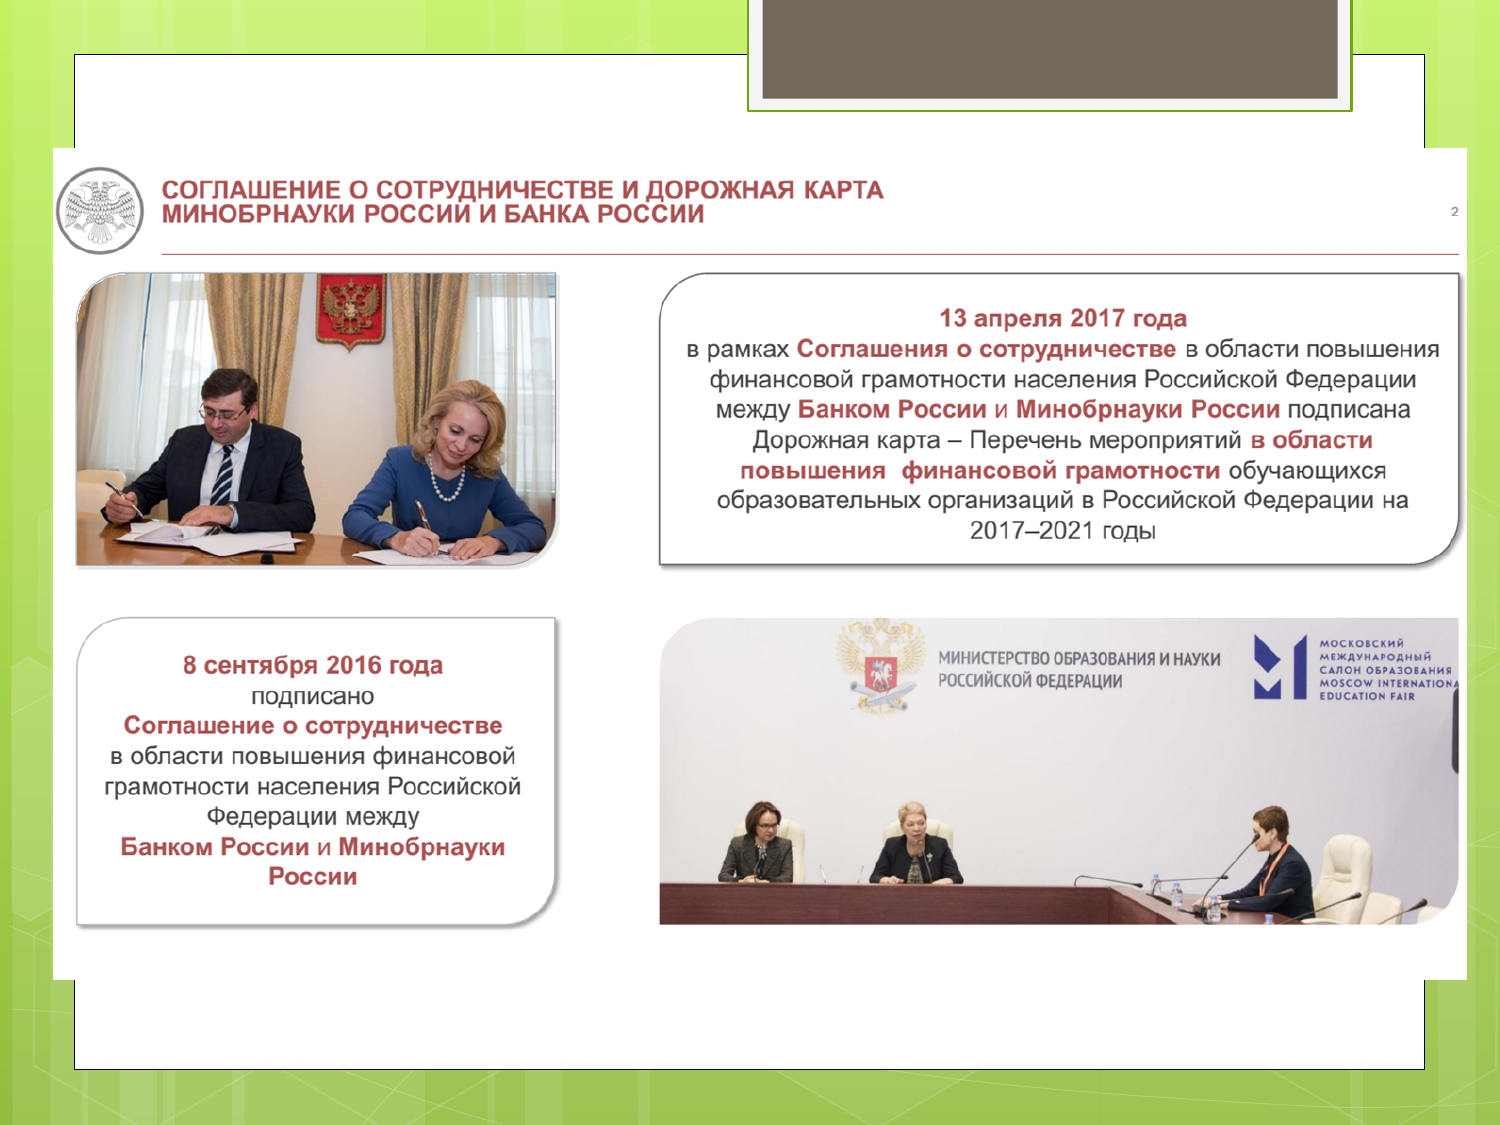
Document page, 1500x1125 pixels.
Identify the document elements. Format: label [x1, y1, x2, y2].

picture [52, 148, 1467, 980]
